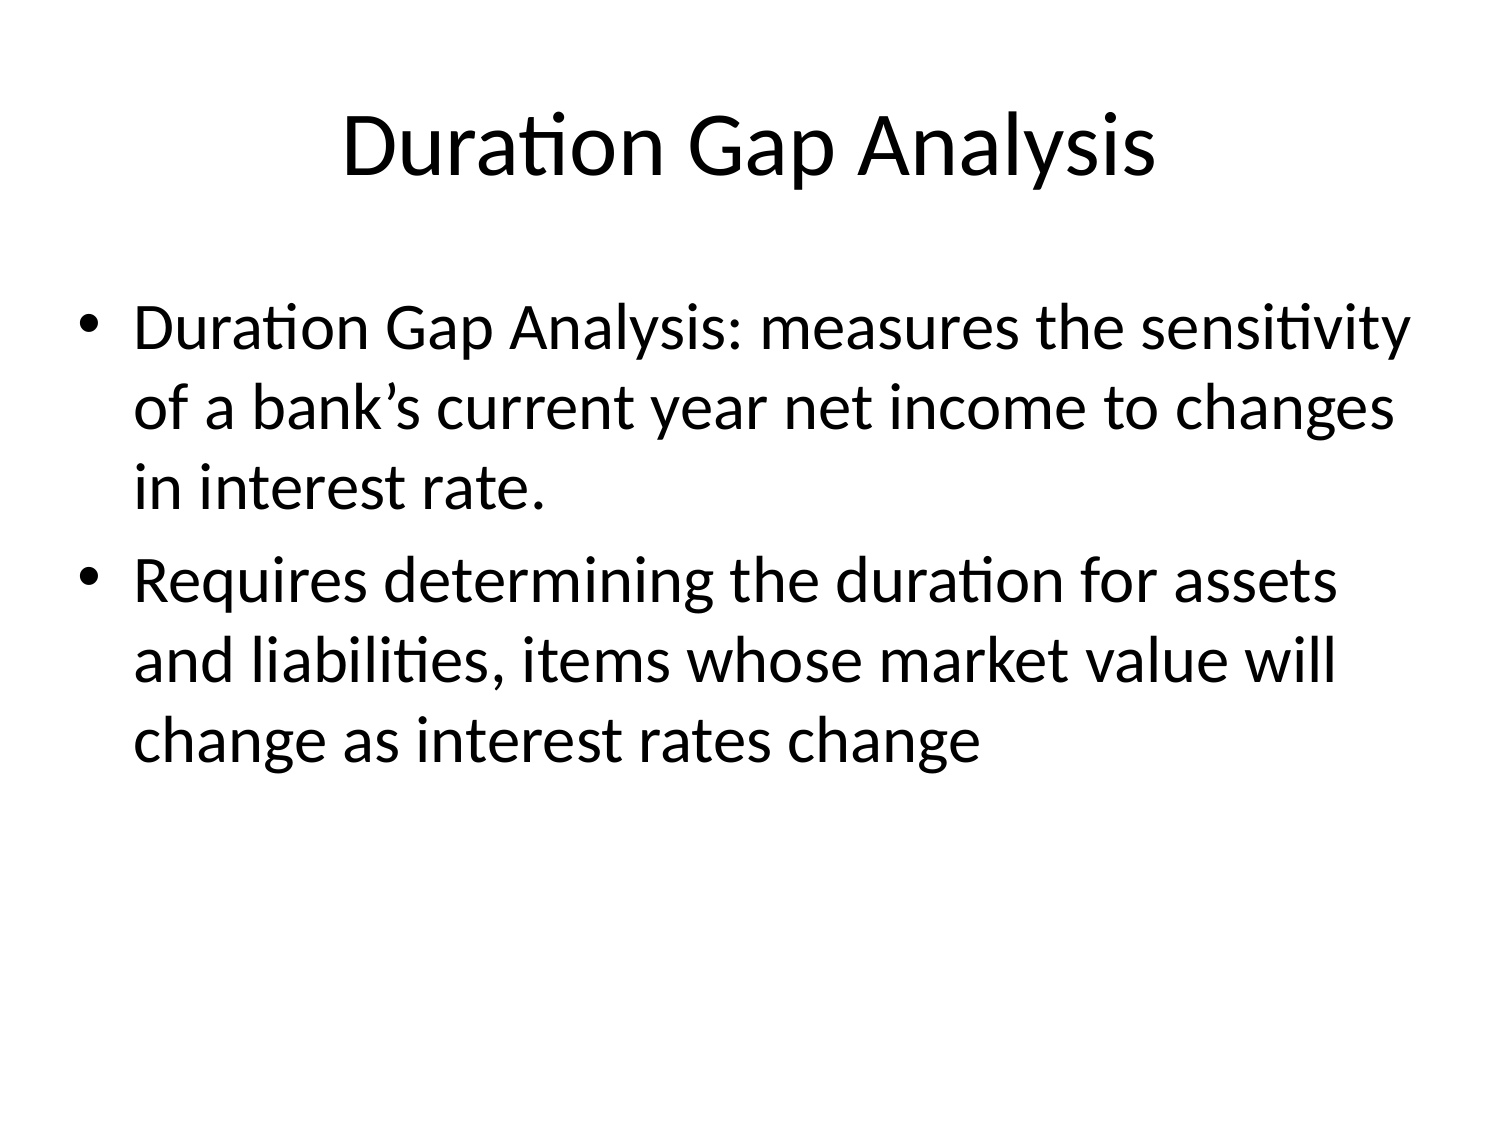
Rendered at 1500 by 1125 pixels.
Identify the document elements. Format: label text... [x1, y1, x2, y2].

list Duration Gap Analysis: measures the sensitivity of a bank’s current year net income to changes in interest rate. Requires determining the duration for assets and liabilities, items whose market value will change as interest rates change [62, 275, 1450, 1000]
title Duration Gap Analysis [75, 45, 1425, 233]
